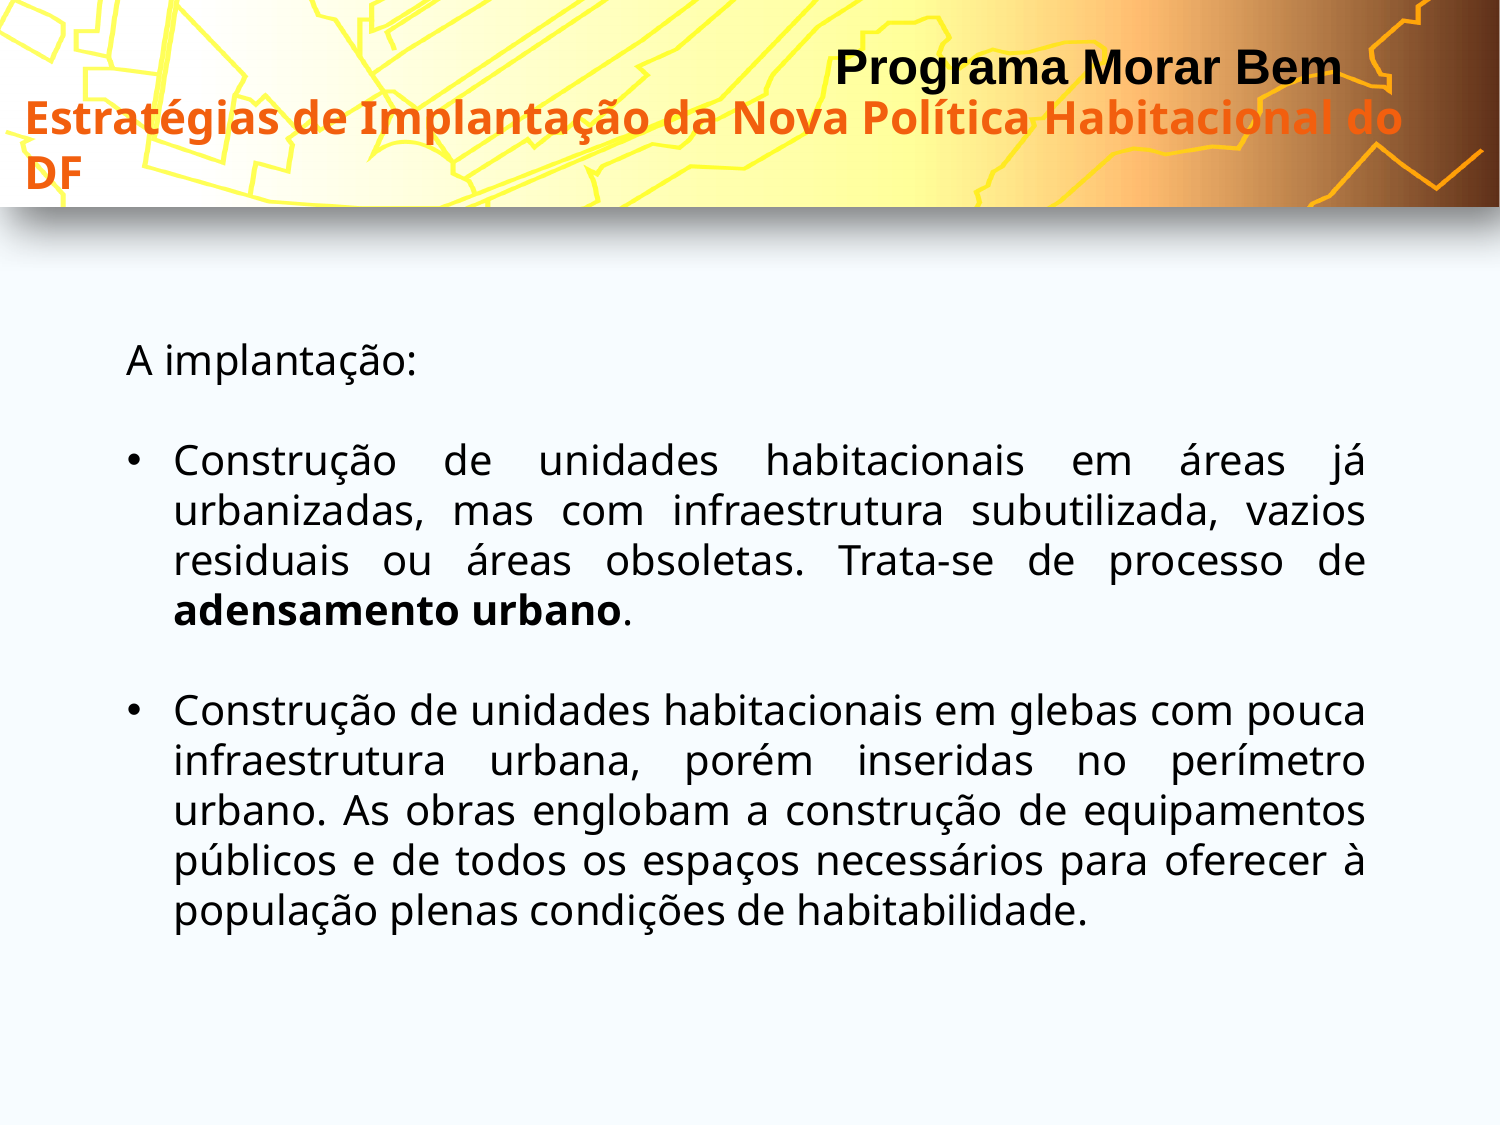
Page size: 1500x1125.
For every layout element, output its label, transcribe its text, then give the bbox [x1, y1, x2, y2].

text_box A implantação: Construção de unidades habitacionais em áreas já urbanizadas, mas com infraestrutura subutilizada, vazios residuais ou áreas obsoletas. Trata-se de processo de adensamento urbano. Construção de unidades habitacionais em glebas com pouca infraestrutura urbana, porém inseridas no perímetro urbano. As obras englobam a construção de equipamentos públicos e de todos os espaços necessários para oferecer à população plenas condições de habitabilidade. [112, 326, 1382, 942]
picture [0, 0, 1500, 207]
